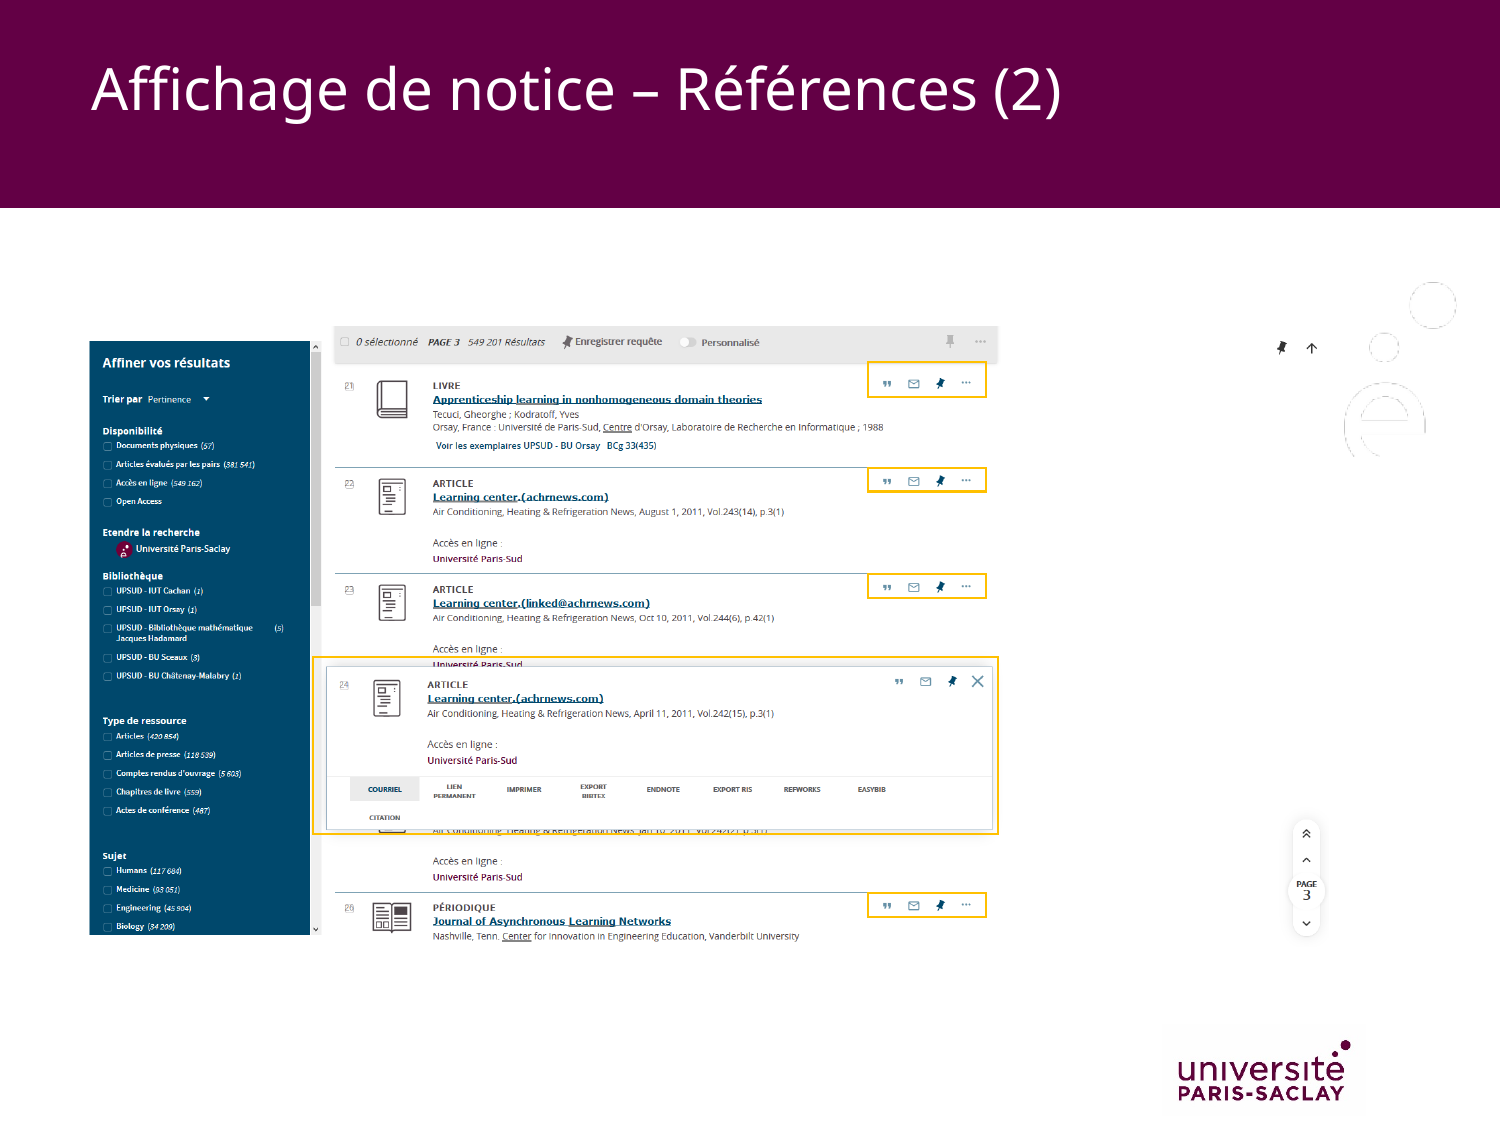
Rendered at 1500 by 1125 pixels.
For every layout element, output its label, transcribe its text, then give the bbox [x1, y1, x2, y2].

picture [1162, 1024, 1366, 1116]
title Affichage de notice – Références (2) [76, 45, 1329, 138]
picture [1324, 278, 1476, 457]
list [76, 326, 1329, 946]
